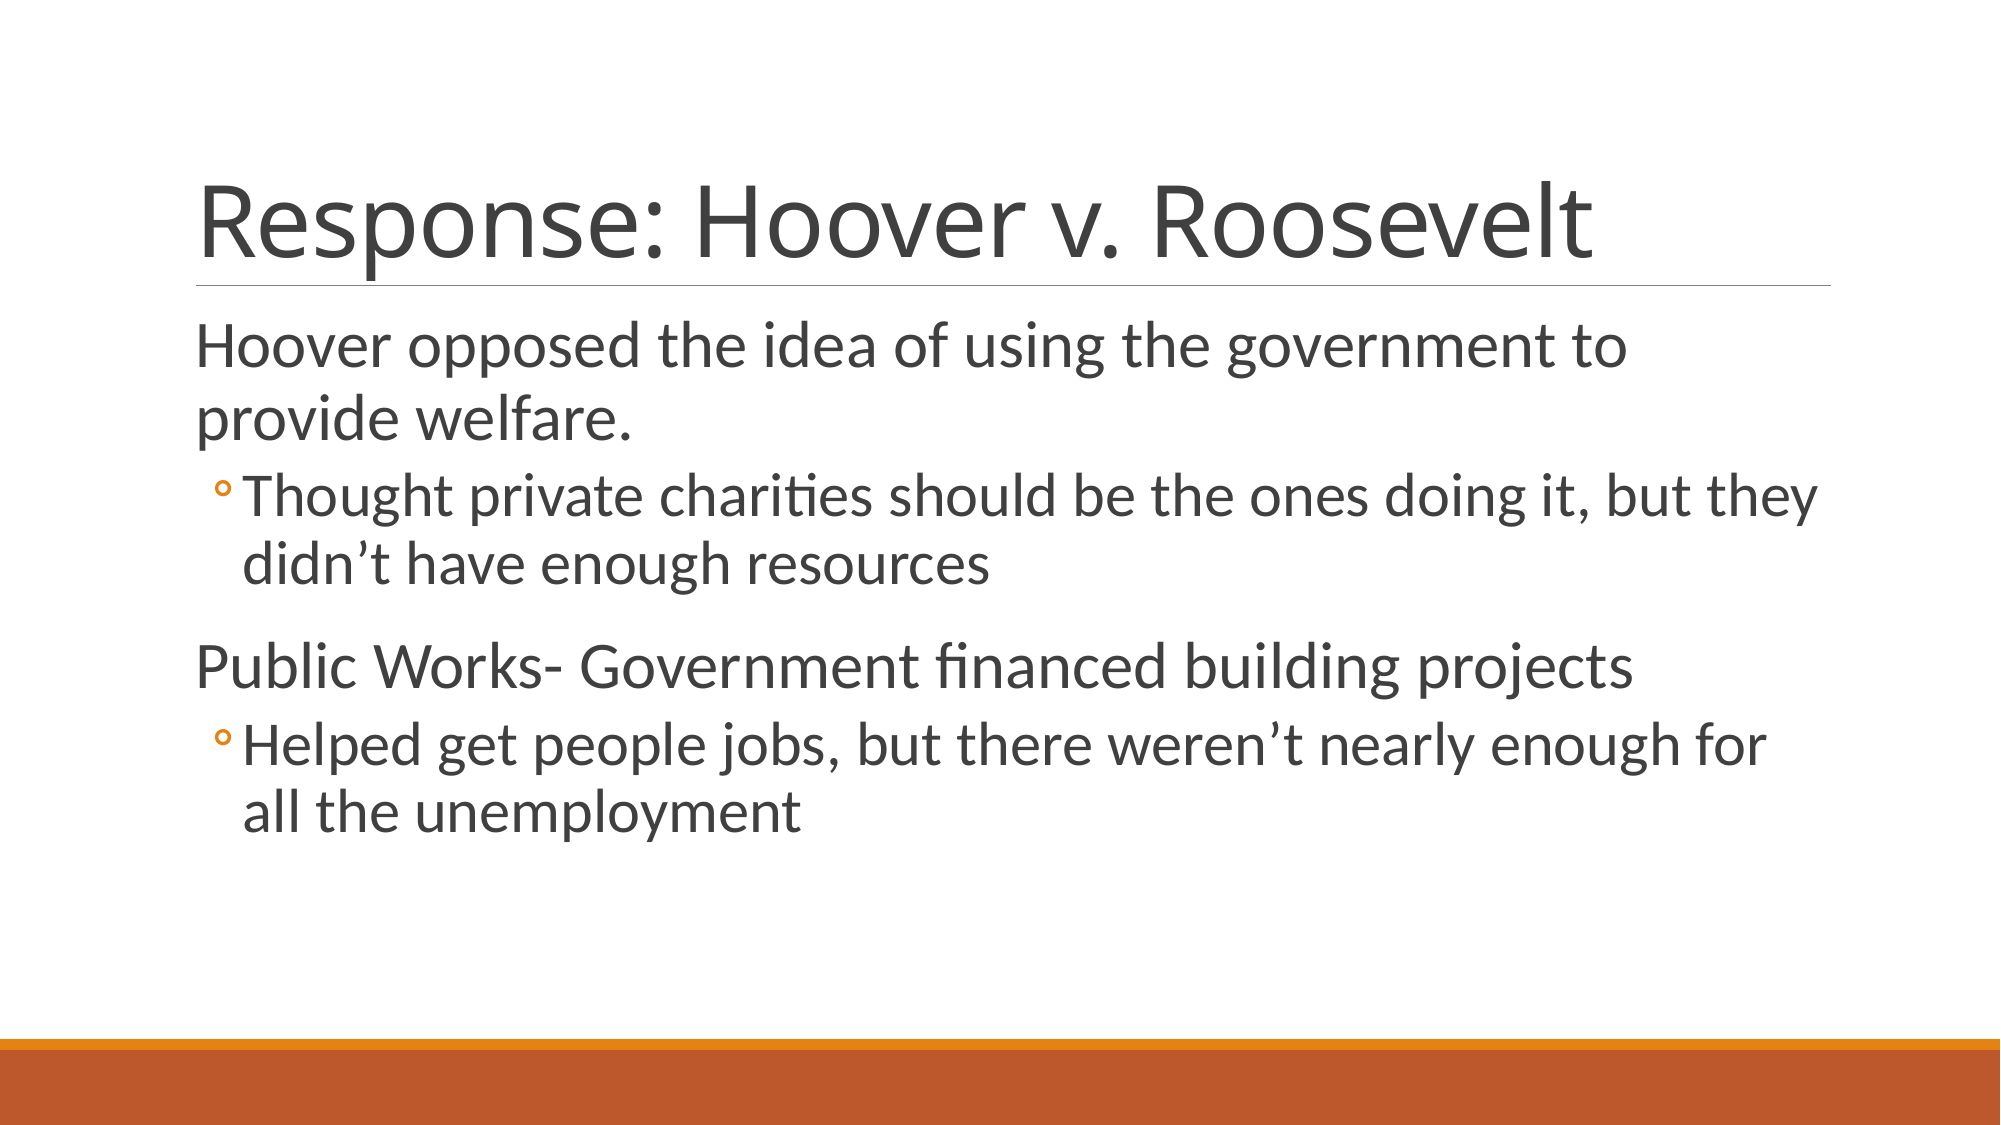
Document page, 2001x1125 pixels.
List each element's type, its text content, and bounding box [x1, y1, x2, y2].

list Hoover opposed the idea of using the government to provide welfare. Thought private charities should be the ones doing it, but they didn’t have enough resources Public Works- Government financed building projects Helped get people jobs, but there weren’t nearly enough for all the unemployment [180, 302, 1830, 963]
title Response: Hoover v. Roosevelt [180, 47, 1830, 285]
